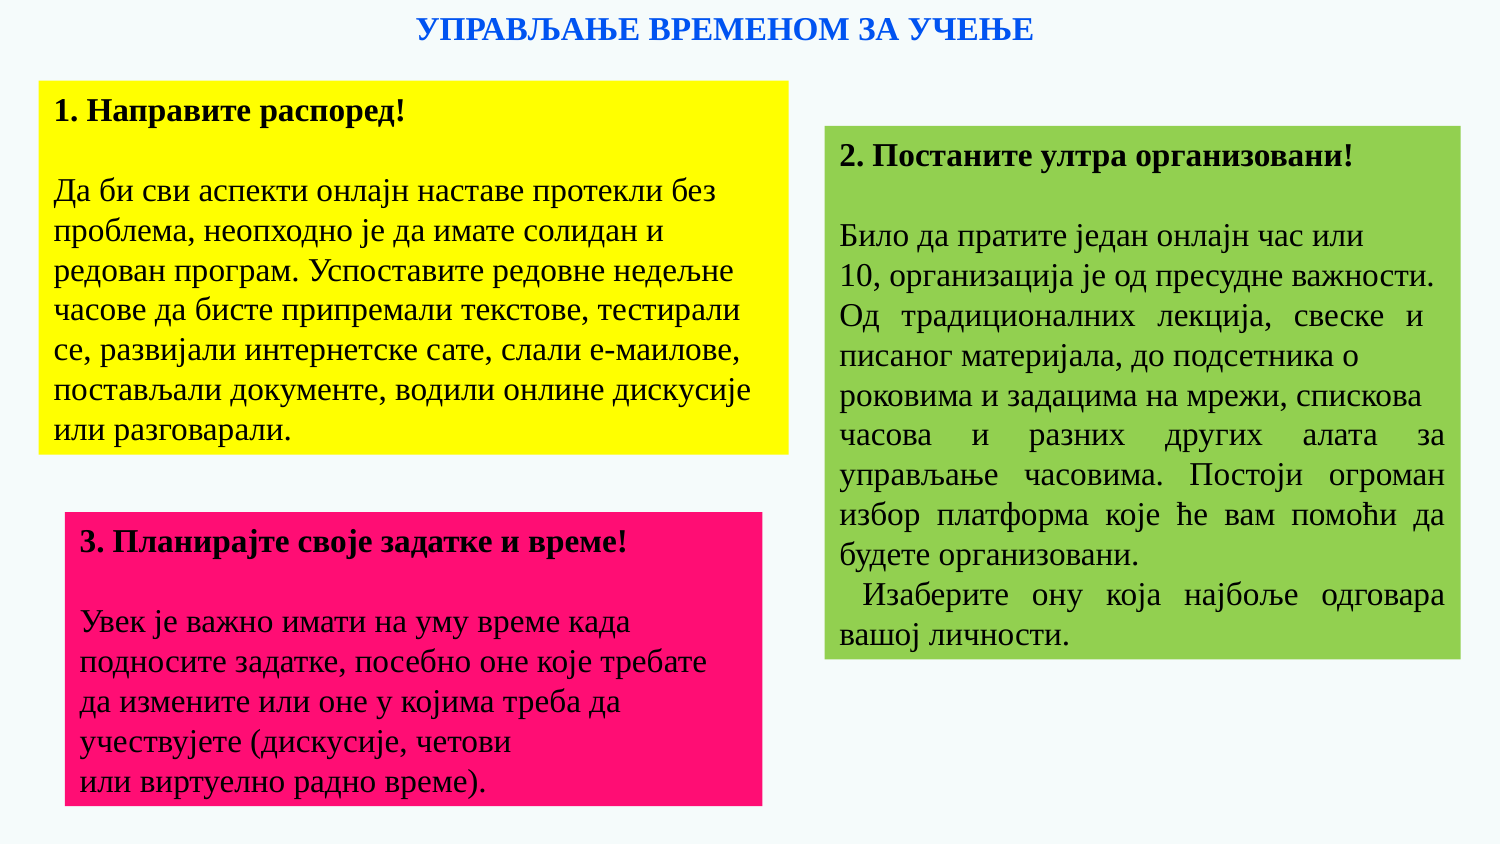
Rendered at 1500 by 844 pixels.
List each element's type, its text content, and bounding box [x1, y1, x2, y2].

text_box УПРАВЉАЊЕ ВРЕМЕНОМ ЗА УЧЕЊЕ [400, 0, 1051, 55]
text_box 3. Планирајте своје задатке и време! Увек је важно имати на уму време када подносите задатке, посебно оне које требате да измените или оне у којима треба да учествујете (дискусије, четови или виртуелно радно време). [64, 512, 763, 807]
text_box 1. Направите распоред! Да би сви аспекти онлајн наставе протекли без проблема, неопходно је да имате солидан и редован програм. Успоставите редовне недељне часове да бисте припремали текстове, тестирали се, развијали интернетске сате, слали е-маилове, постављали документе, водили онлине дискусије или разговарали. [38, 80, 789, 455]
text_box 2. Постаните ултра организовани! Било да пратите један онлајн час или 10, организација је од пресудне важности. Од традиционалних лекција, свеске и писаног материјала, до подсетника о роковима и задацима на мрежи, спискова часова и разних других алата за управљање часовима. Постоји огроман избор платформа које ће вам помоћи да будете организовани. Изаберите ону која најбоље одговара вашој личности. [824, 125, 1461, 660]
